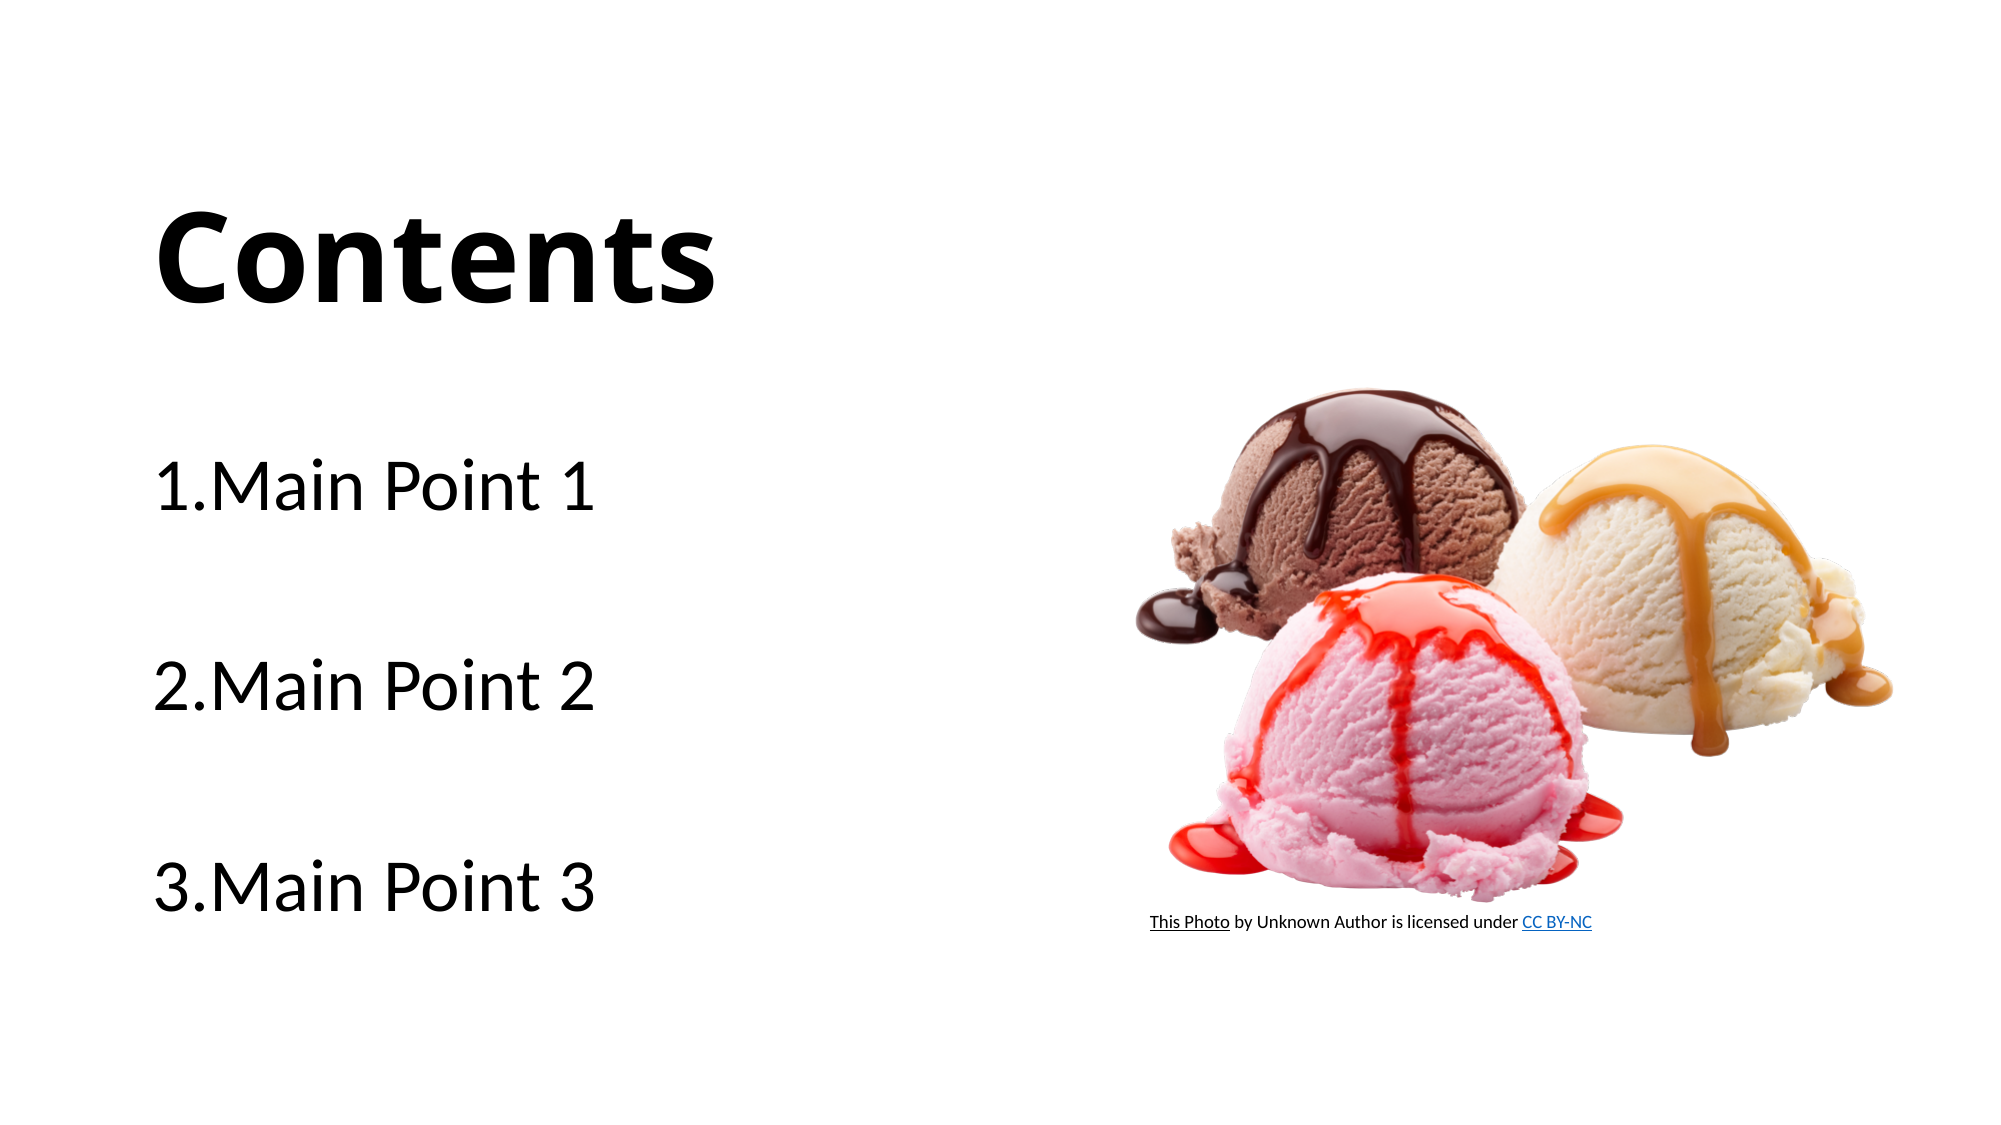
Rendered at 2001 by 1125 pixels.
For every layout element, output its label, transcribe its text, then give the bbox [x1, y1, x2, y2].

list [1135, 387, 1894, 903]
list Main Point 1 Main Point 2 Main Point 3 [137, 337, 1028, 963]
text_box This Photo by Unknown Author is licensed under CC BY-NC [1135, 903, 1894, 940]
title Contents [137, 75, 1028, 337]
